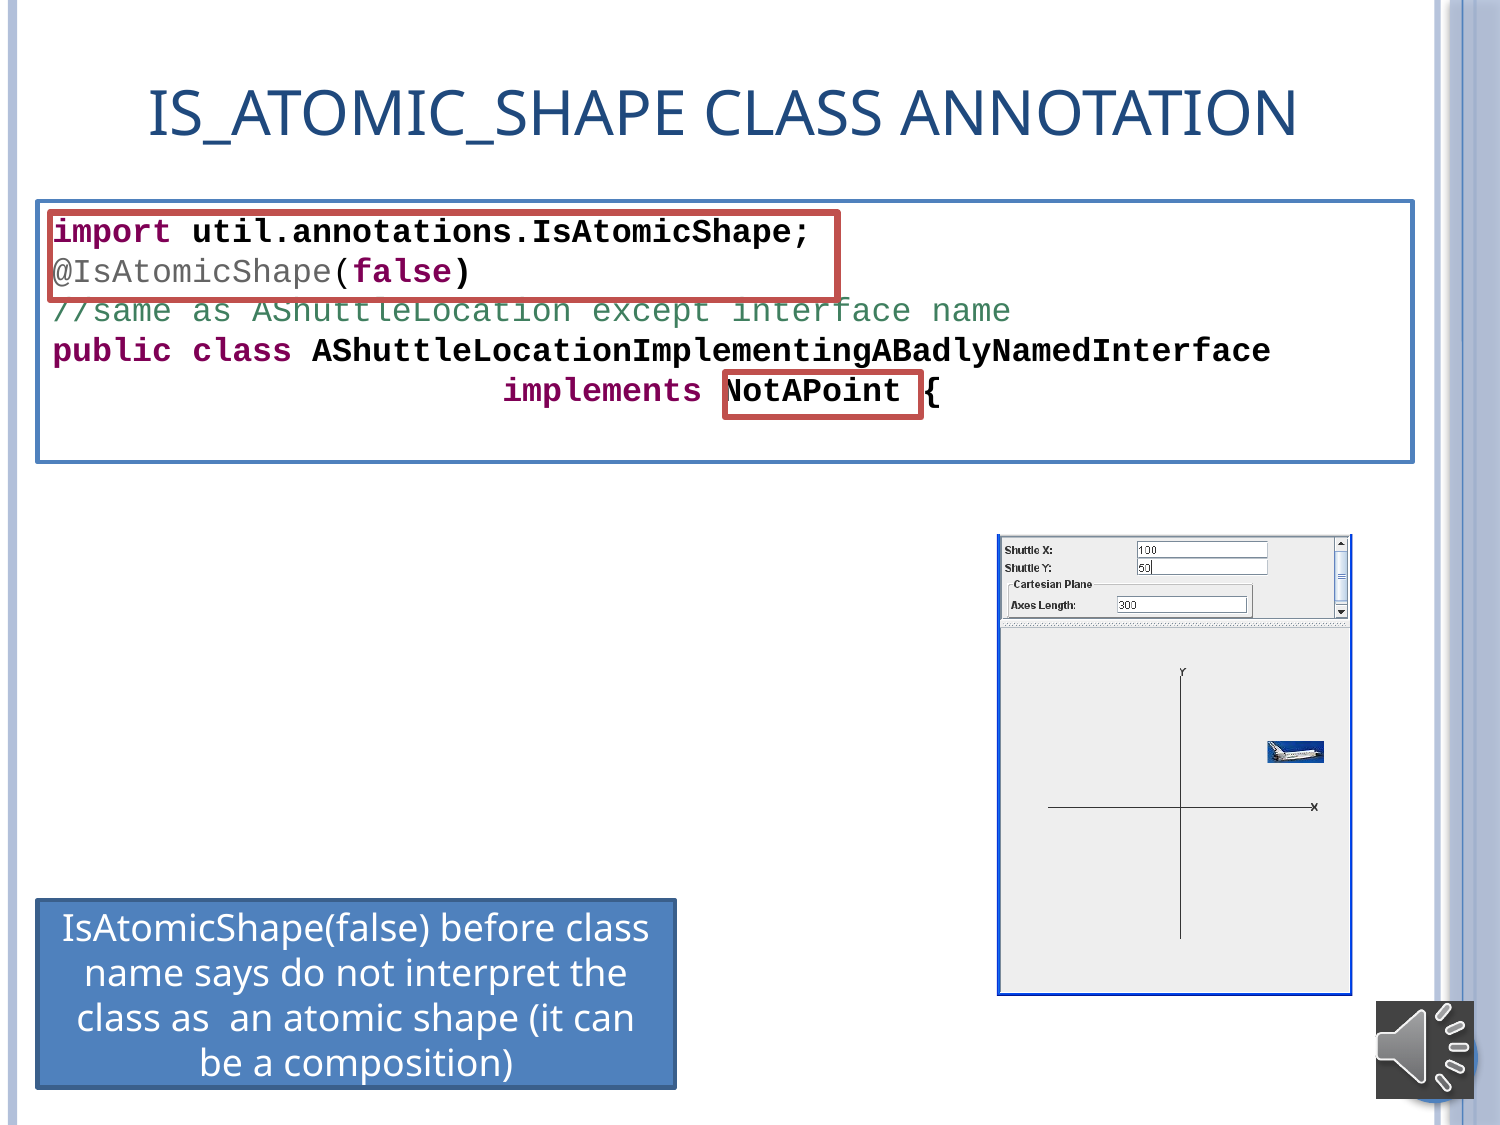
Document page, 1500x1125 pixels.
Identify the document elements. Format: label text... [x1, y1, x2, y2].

picture [1374, 999, 1476, 1101]
text_box [723, 370, 923, 419]
text_box import util.annotations.IsAtomicShape; @IsAtomicShape(false) //same as AShuttleLocation except interface name public class AShuttleLocationImplementingABadlyNamedInterface implements NotAPoint { [35, 199, 1415, 464]
picture [996, 533, 1353, 997]
text_box IsAtomicShape(false) before class name says do not interpret the class as an atomic shape (it can be a composition) [35, 898, 677, 1090]
text_box [48, 210, 840, 302]
title IS_ATOMIC_SHAPE Class Annotation [75, 45, 1375, 175]
